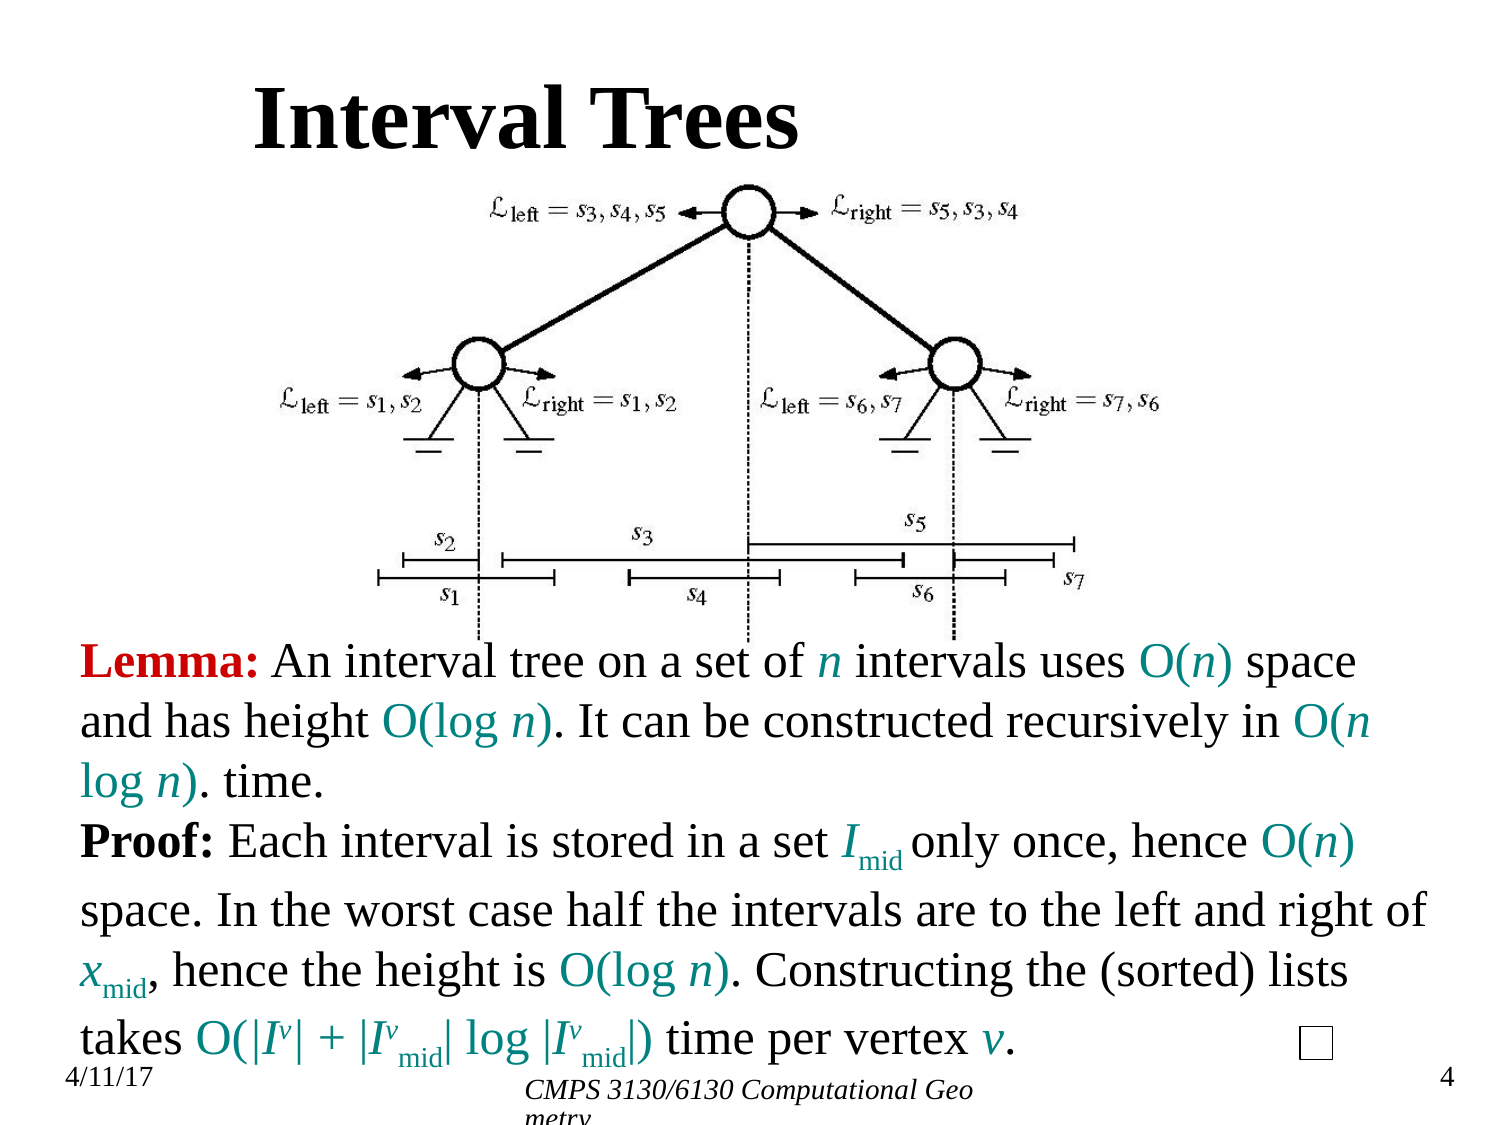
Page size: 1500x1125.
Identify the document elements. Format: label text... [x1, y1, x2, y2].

title Interval Trees [237, 24, 1476, 213]
text_box [1299, 1026, 1333, 1060]
footer CMPS 3130/6130 Computational Geometry [509, 1081, 991, 1114]
picture [268, 172, 1179, 656]
text_box Lemma: An interval tree on a set of n intervals uses O(n) space and has height O(log n). It can be constructed recursively in O(n log n). time. Proof: Each interval is stored in a set Imid only once, hence O(n) space. In the worst case half the intervals are to the left and right of xmid, hence the height is O(log n). Constructing the (sorted) lists takes O(|Iv| + |Ivmid| log |Ivmid|) time per vertex v. [65, 620, 1455, 1081]
